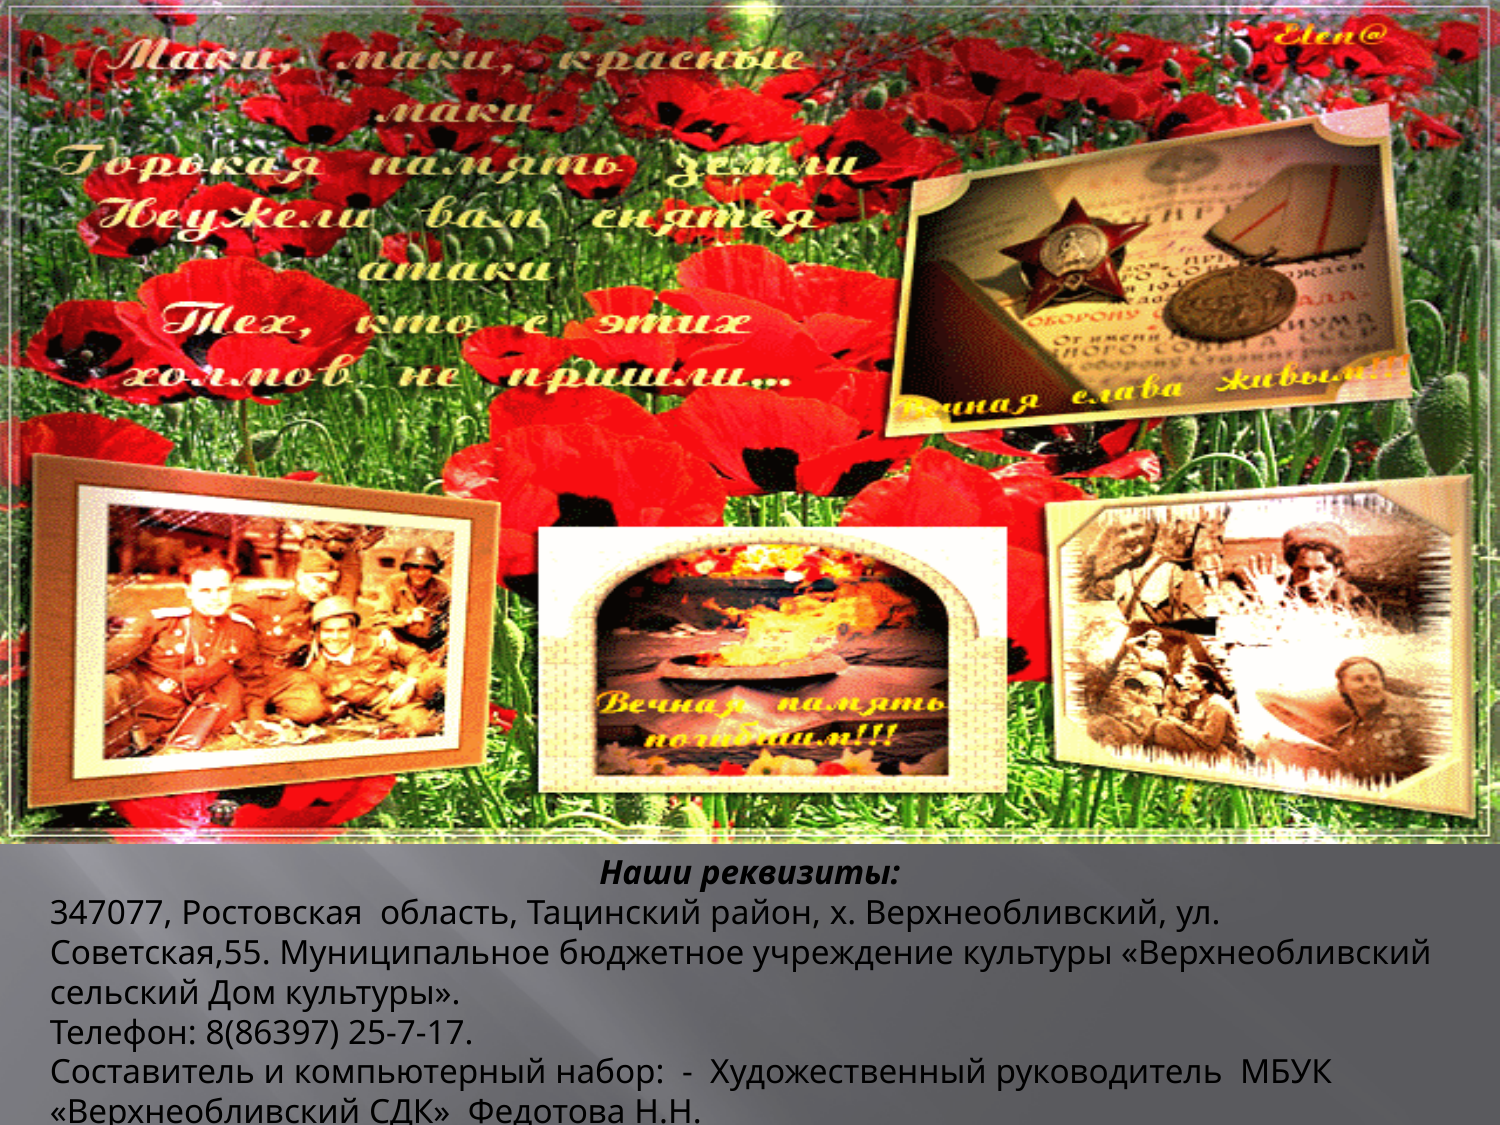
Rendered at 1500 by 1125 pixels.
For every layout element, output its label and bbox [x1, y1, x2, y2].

text_box [35, 844, 1465, 1125]
picture [0, 0, 1500, 844]
